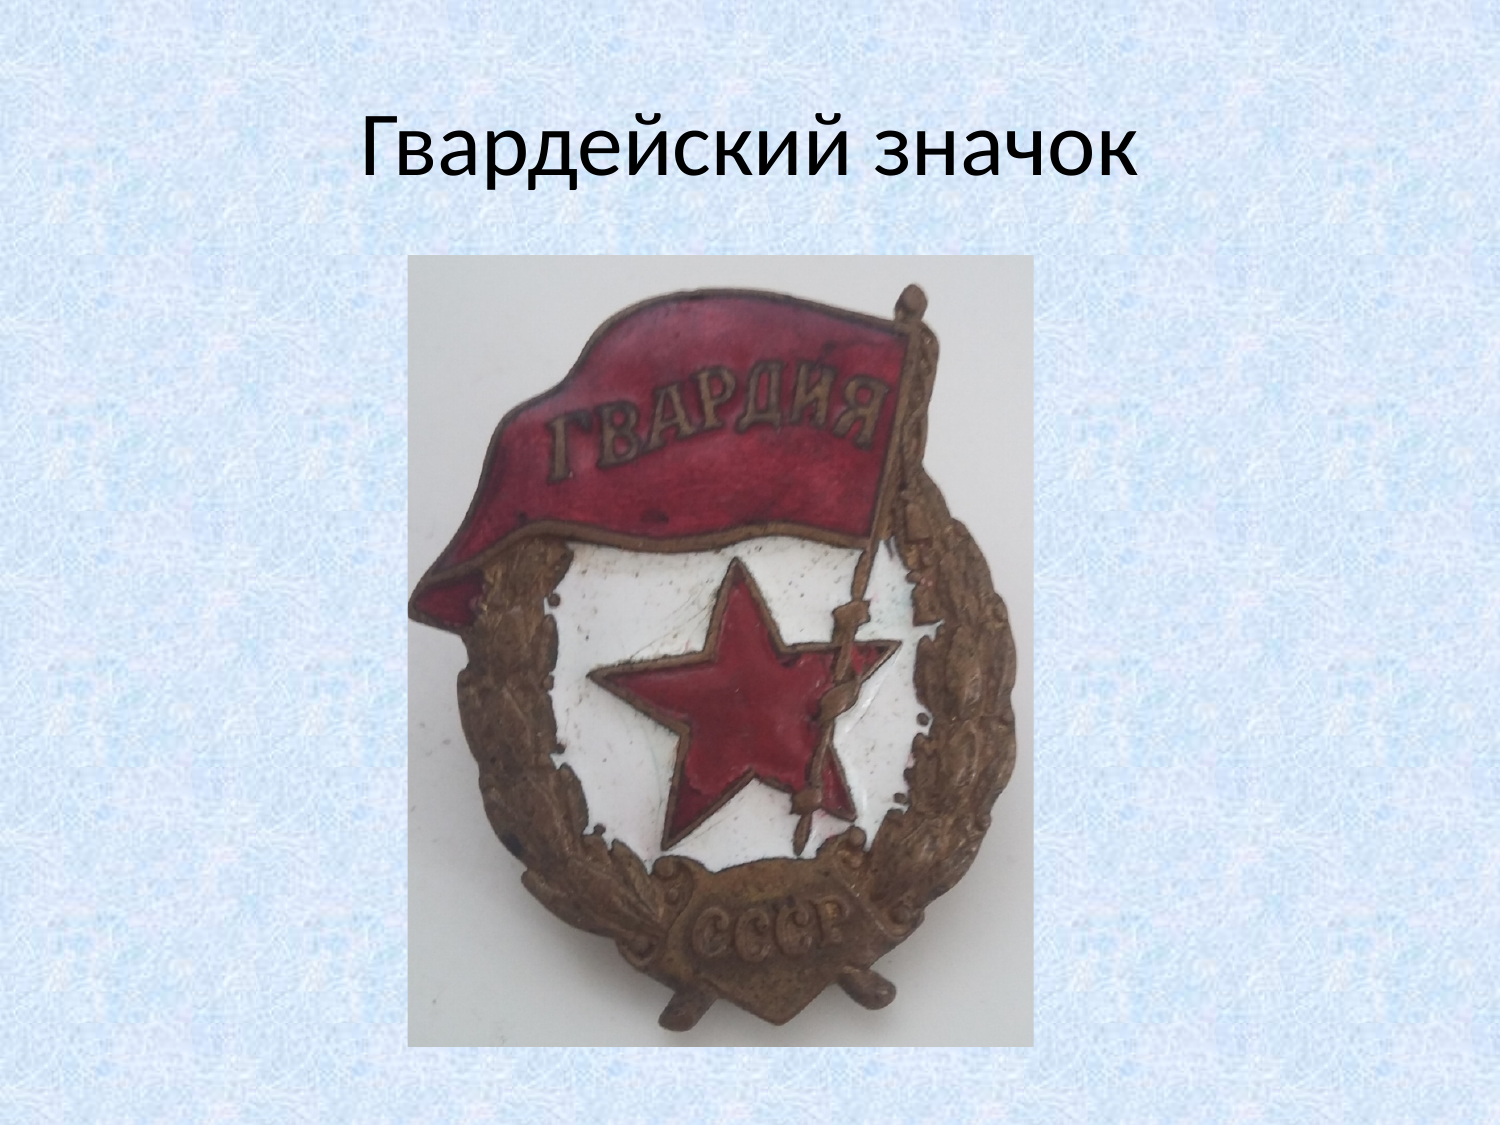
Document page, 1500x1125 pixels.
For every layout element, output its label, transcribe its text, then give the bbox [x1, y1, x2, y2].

picture [0, 0, 1500, 1125]
title Гвардейский значок [75, 45, 1425, 233]
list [324, 337, 1117, 965]
